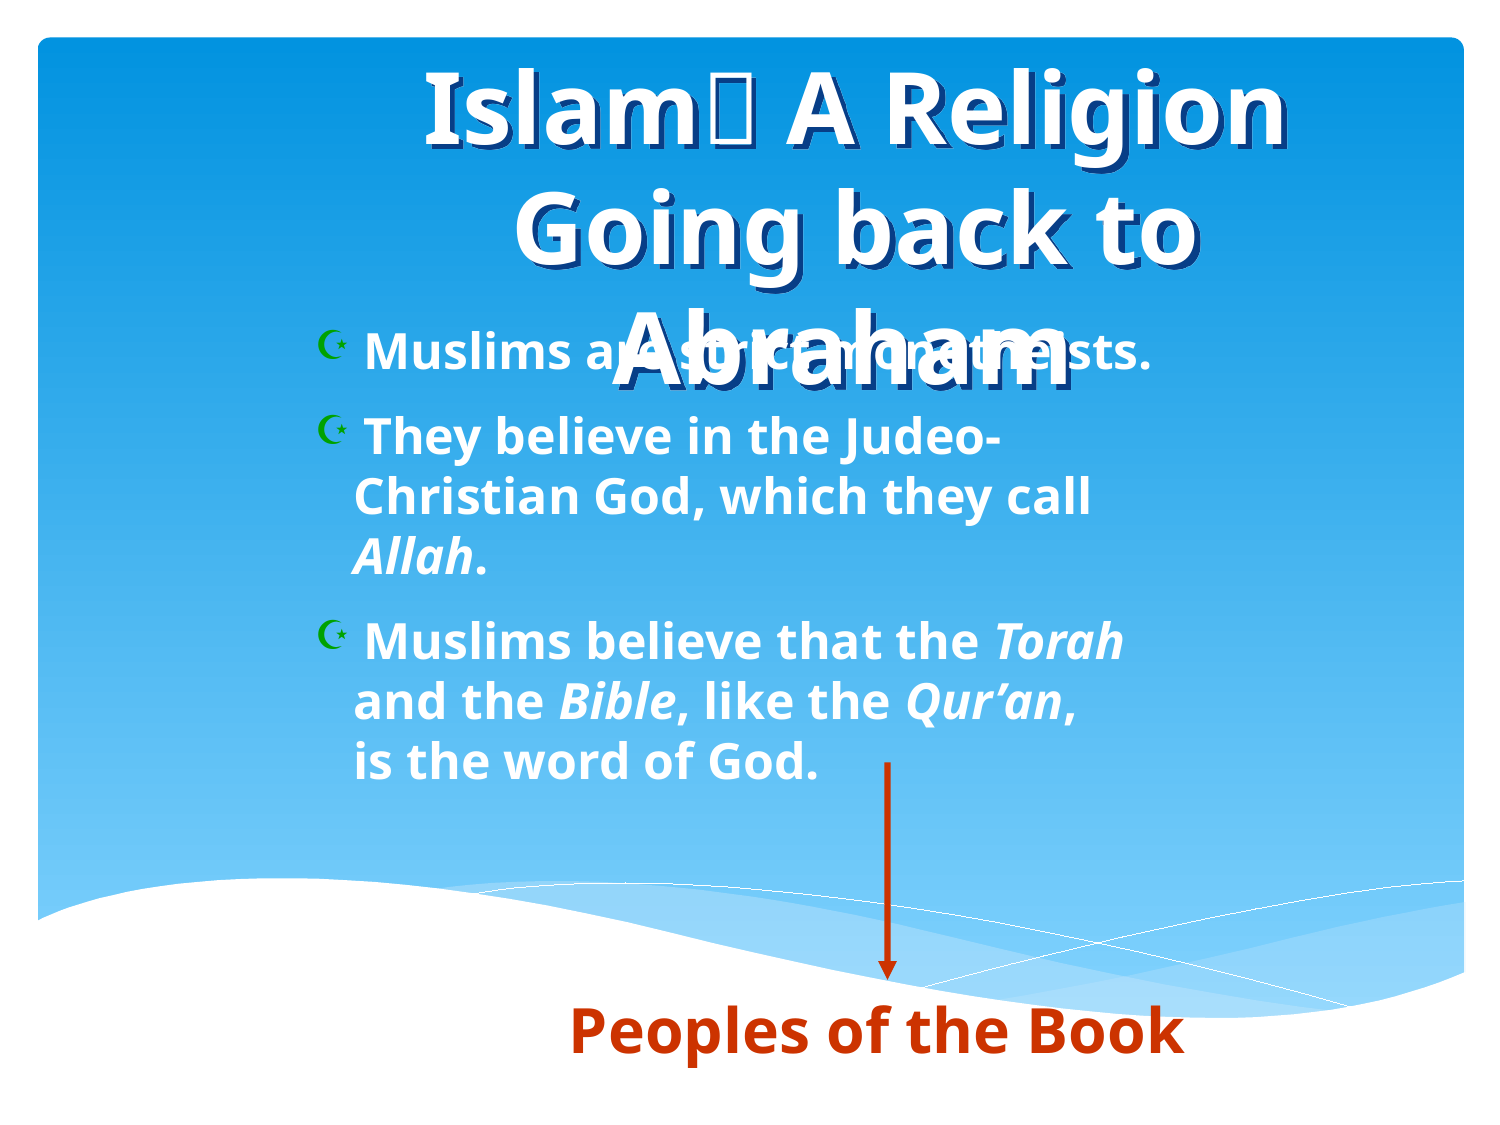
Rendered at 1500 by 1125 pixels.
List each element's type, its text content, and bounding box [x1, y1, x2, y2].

text_box [881, 762, 894, 980]
text_box Peoples of the Book [312, 979, 1425, 1075]
text_box Muslims are strict monotheists. They believe in the Judeo- Christian God, which they call Allah. Muslims believe that the Torah and the Bible, like the Qur’an, is the word of God. [299, 312, 1413, 798]
text_box Islam A Religion Going back to Abraham [275, 37, 1438, 413]
